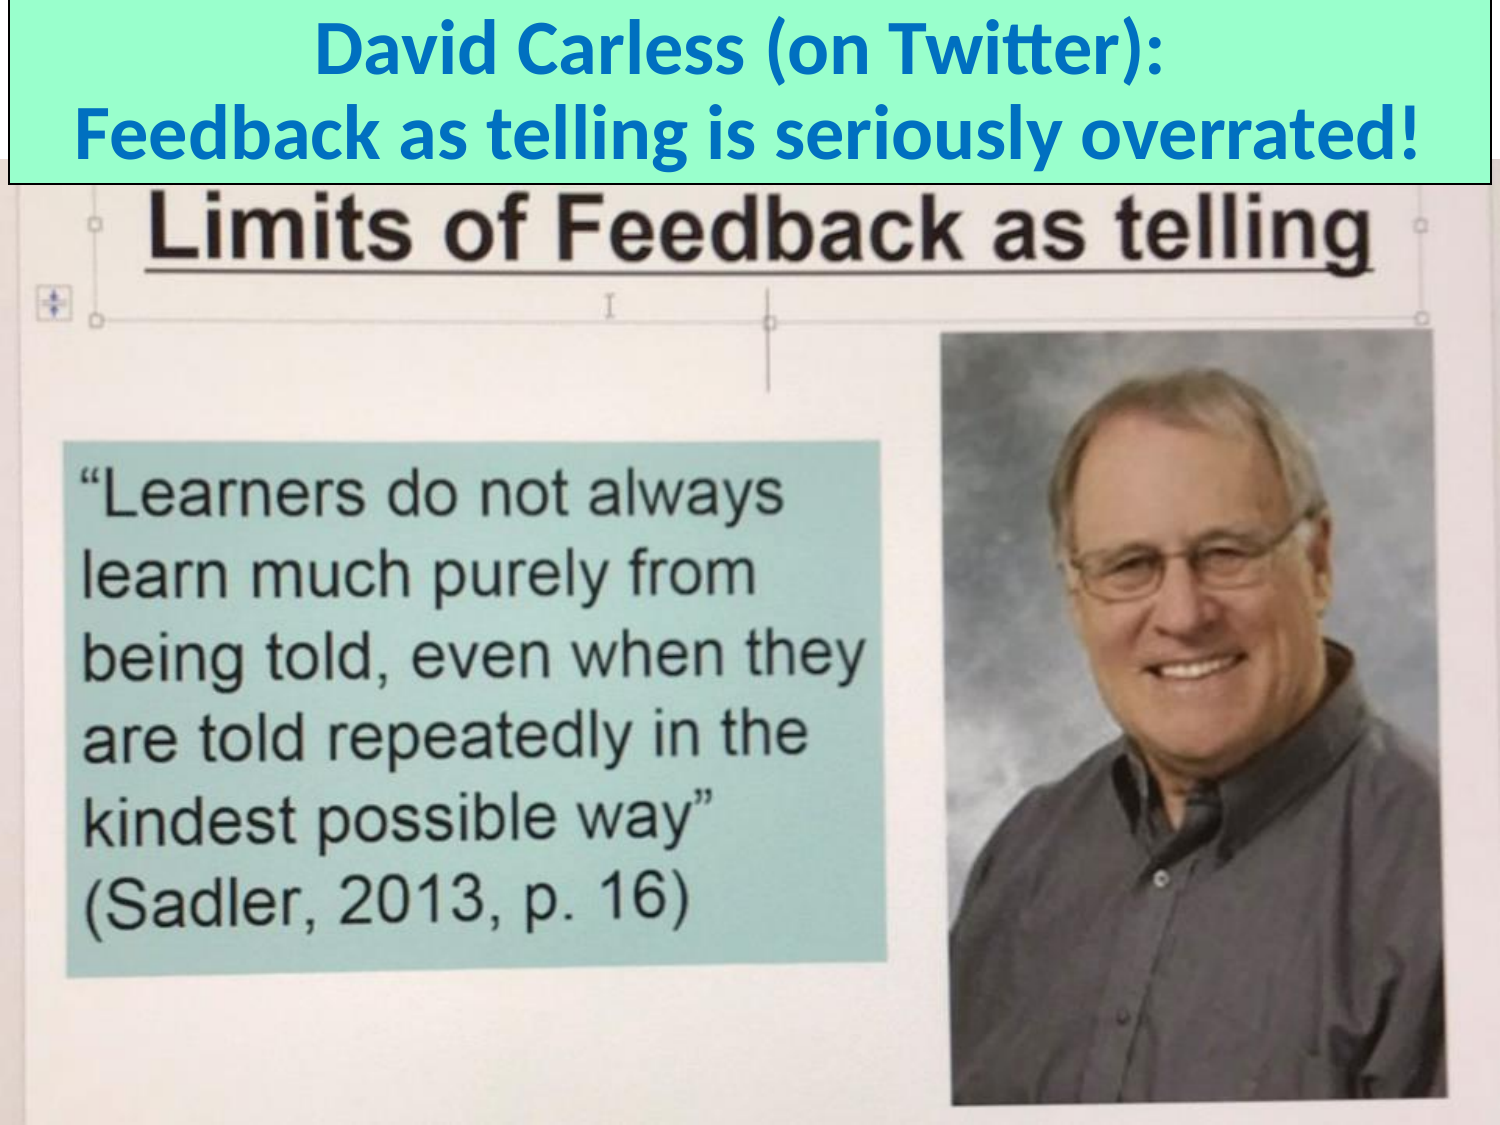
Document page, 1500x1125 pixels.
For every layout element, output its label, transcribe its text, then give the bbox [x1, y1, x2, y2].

text_box David Carless (on Twitter): Feedback as telling is seriously overrated! [8, 0, 1492, 157]
picture [0, 159, 1500, 1125]
